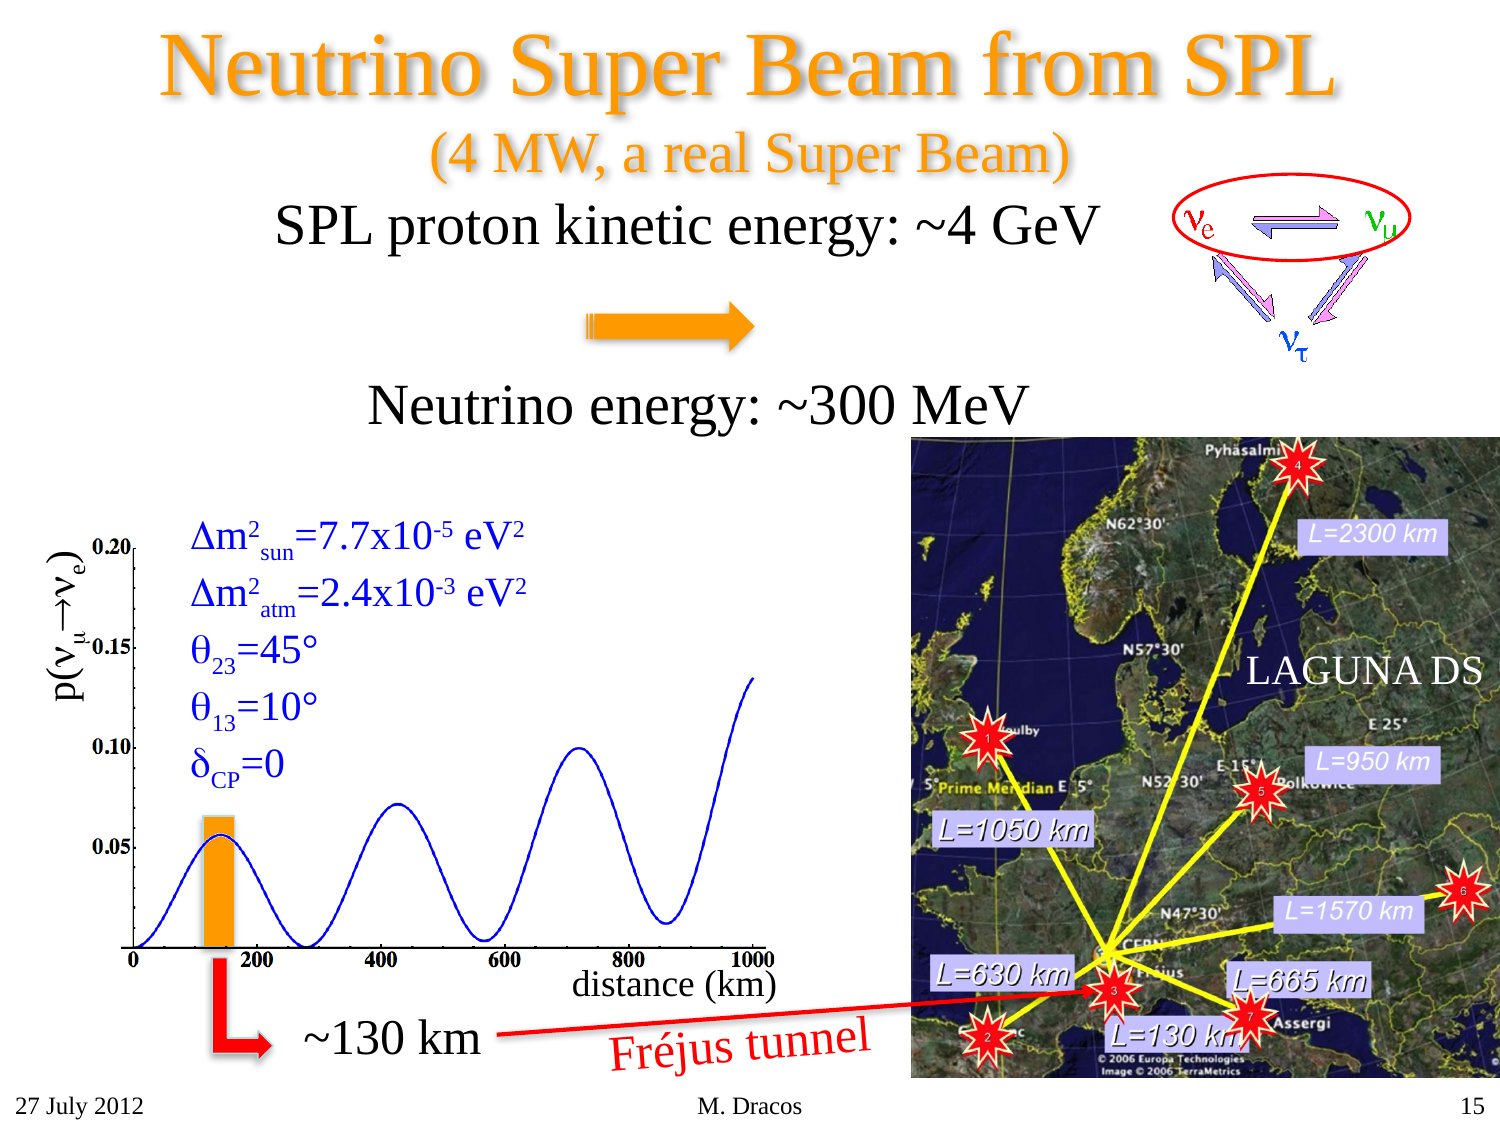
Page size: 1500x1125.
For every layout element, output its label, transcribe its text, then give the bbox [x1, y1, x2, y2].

text_box Dm2sun=7.7x10-5 eV2 Dm2atm=2.4x10-3 eV2 q23=45° q13=10° dCP=0 [175, 501, 543, 536]
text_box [1171, 173, 1430, 374]
text_box ~130 km [288, 997, 497, 1073]
picture [911, 437, 1500, 1078]
text_box p(nmne) [33, 550, 87, 703]
title Neutrino Super Beam from SPL (4 MW, a real Super Beam) [0, 0, 1500, 188]
text_box Fréjus tunnel [593, 1044, 889, 1091]
text_box distance (km) [557, 951, 793, 989]
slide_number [0, 1082, 351, 1125]
text_box [211, 980, 274, 1062]
footer M. Dracos [512, 1082, 988, 1125]
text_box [497, 990, 1097, 1036]
text_box [586, 300, 756, 353]
picture [92, 537, 775, 972]
slide_number 15 [1375, 1085, 1500, 1125]
text_box SPL proton kinetic energy: ~4 GeV [260, 178, 1117, 264]
text_box Neutrino energy: ~300 MeV [352, 358, 1046, 444]
